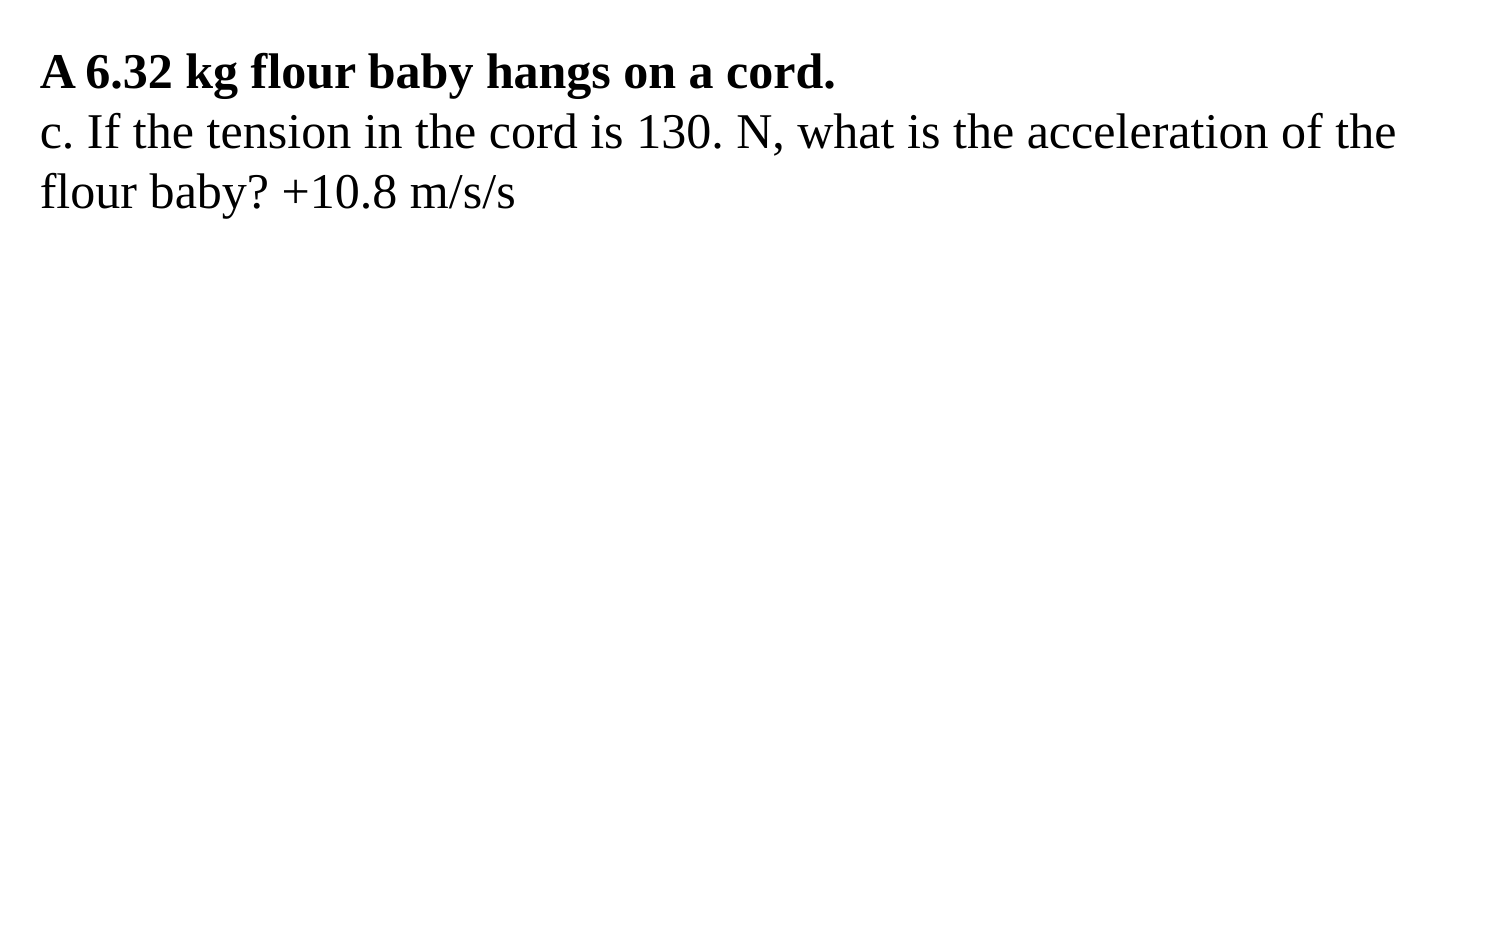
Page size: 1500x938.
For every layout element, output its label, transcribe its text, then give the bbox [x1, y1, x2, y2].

text_box A 6.32 kg flour baby hangs on a cord. c. If the tension in the cord is 130. N, what is the acceleration of the flour baby? +10.8 m/s/s [24, 31, 1475, 286]
